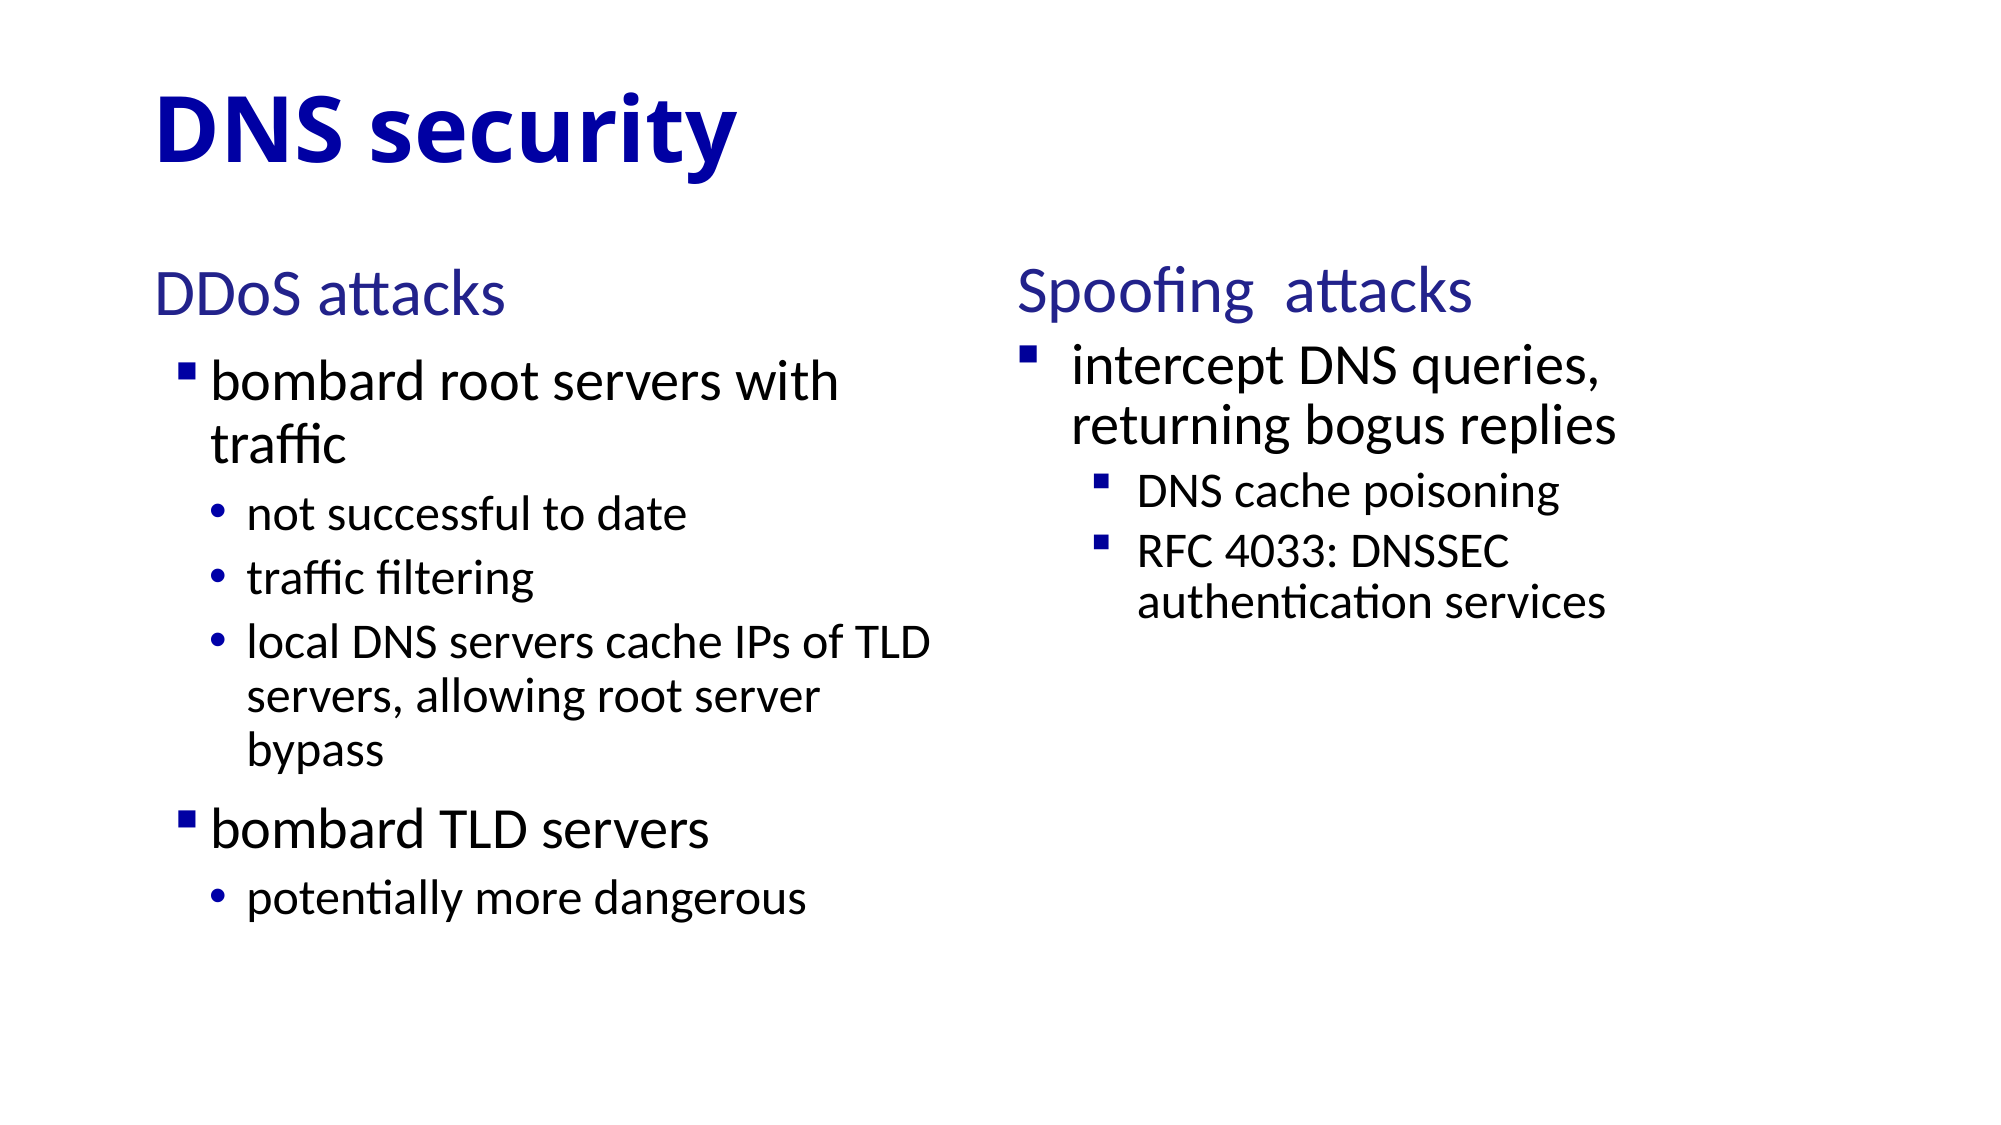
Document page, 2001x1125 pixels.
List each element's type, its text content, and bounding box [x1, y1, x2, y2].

title DNS security [137, 59, 1863, 207]
text_box DDoS attacks bombard root servers with traffic not successful to date traffic filtering local DNS servers cache IPs of TLD servers, allowing root server bypass bombard TLD servers potentially more dangerous [137, 250, 962, 1013]
text_box Spoofing attacks intercept DNS queries, returning bogus replies DNS cache poisoning RFC 4033: DNSSEC authentication services [999, 250, 1781, 1013]
